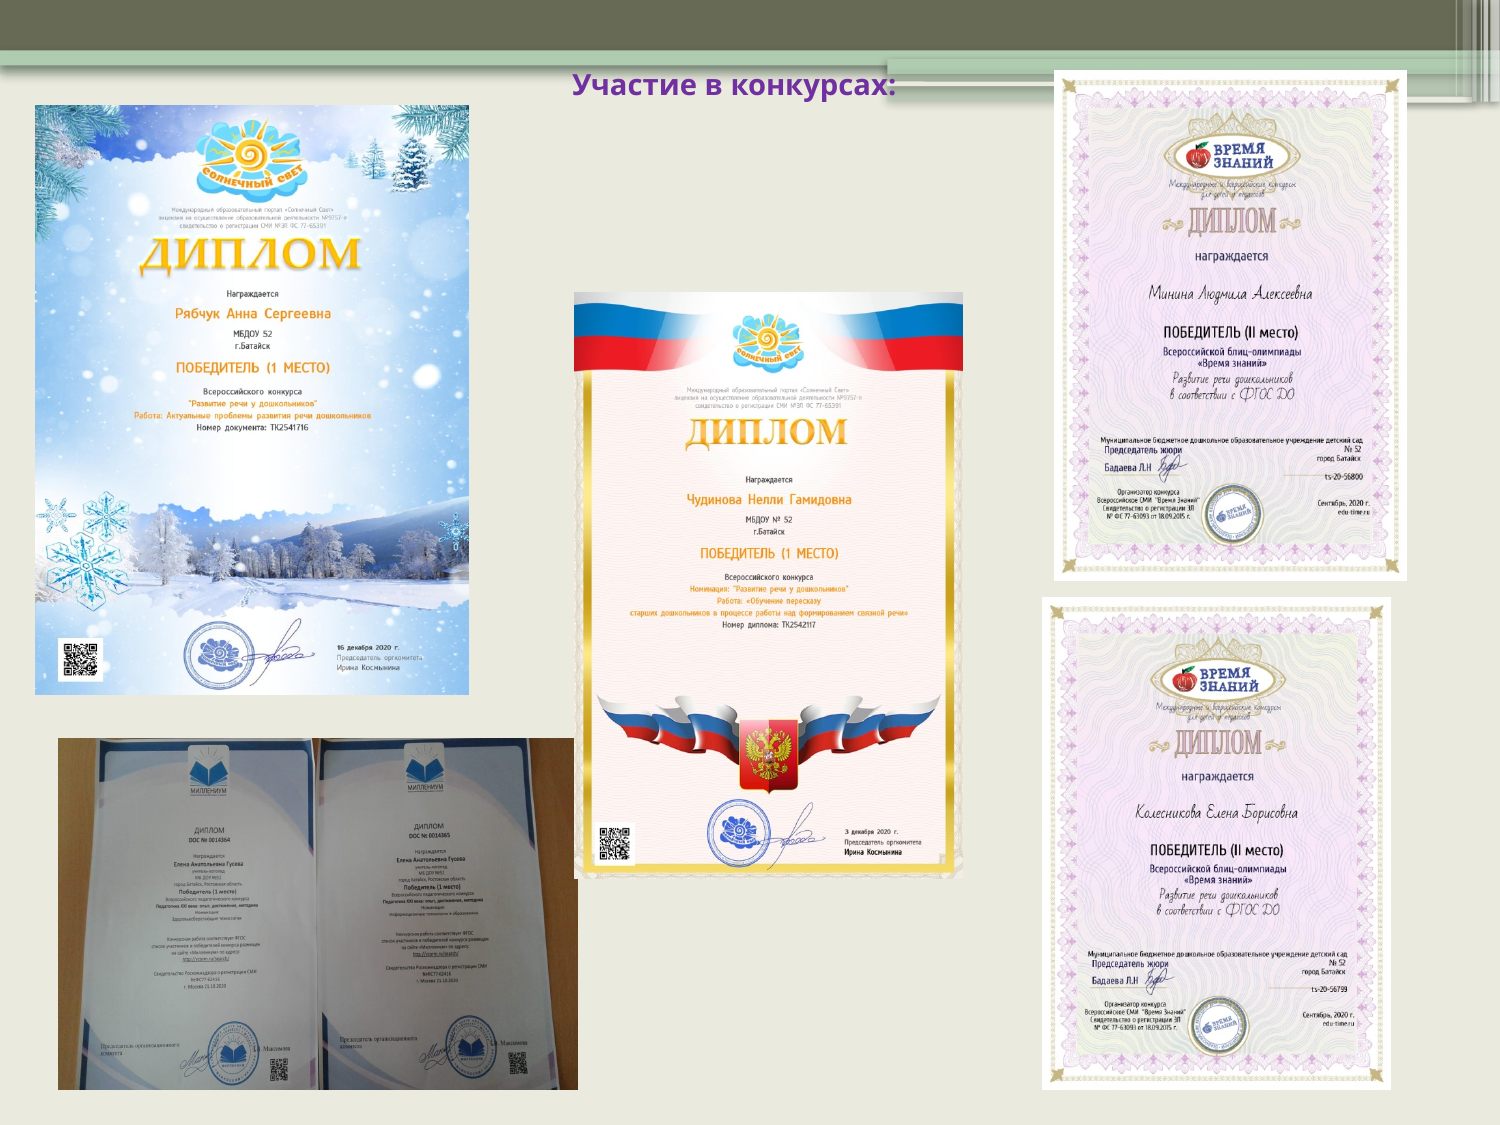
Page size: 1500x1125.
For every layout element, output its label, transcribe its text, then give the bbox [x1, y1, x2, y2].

text_box Участие в конкурсах: [117, 58, 1360, 109]
picture [58, 292, 964, 1091]
picture [34, 105, 469, 695]
picture [1042, 597, 1392, 1090]
picture [1054, 70, 1407, 582]
